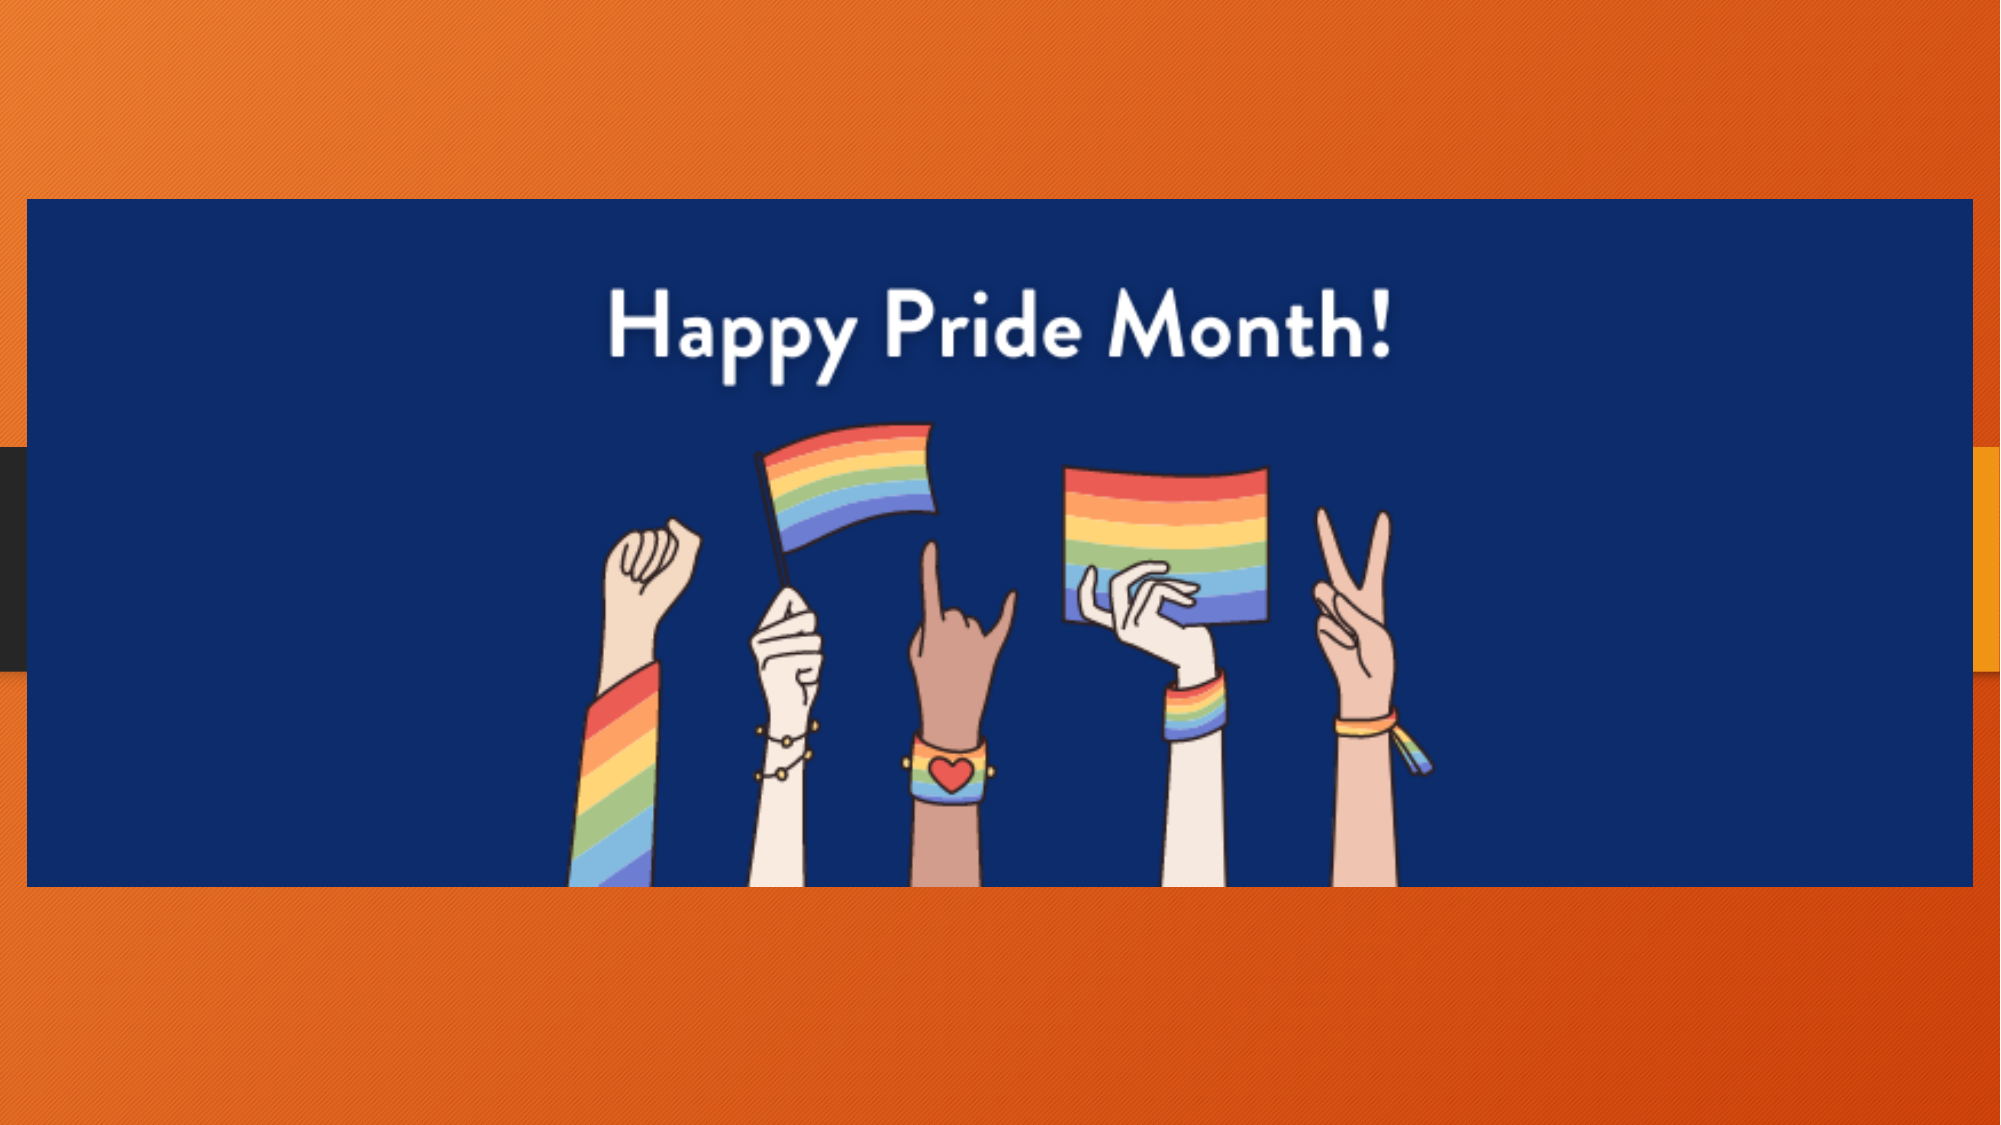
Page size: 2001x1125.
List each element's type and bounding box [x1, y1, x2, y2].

picture [0, 199, 2000, 887]
